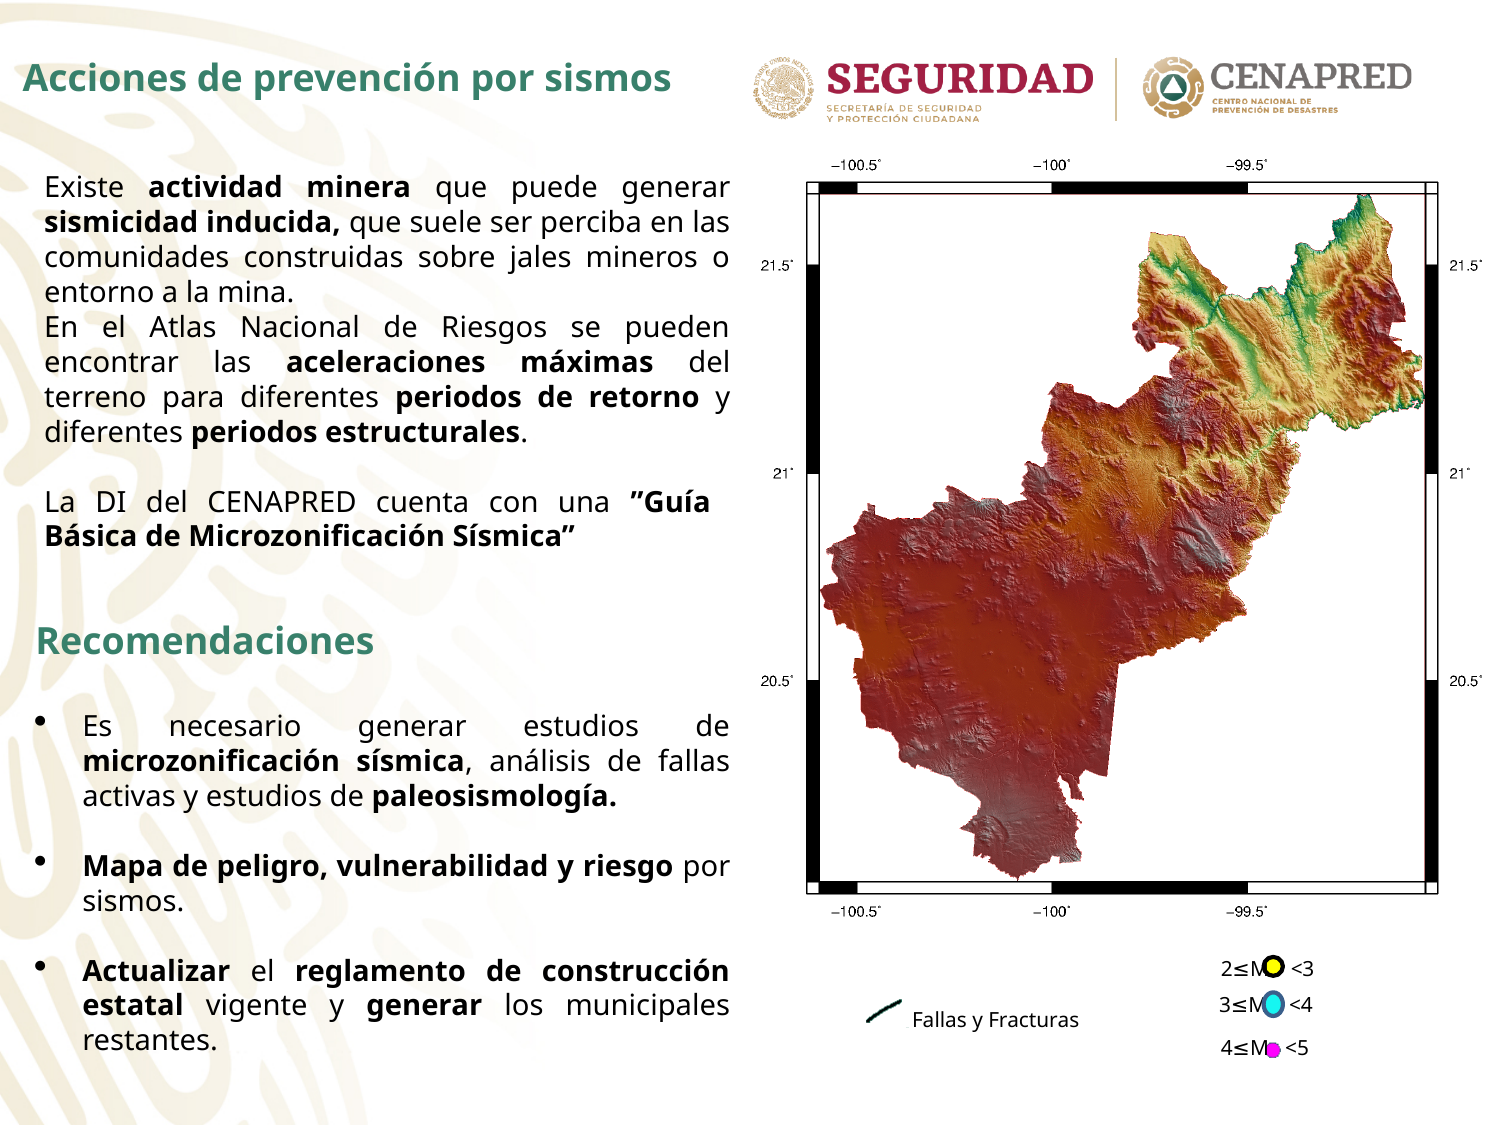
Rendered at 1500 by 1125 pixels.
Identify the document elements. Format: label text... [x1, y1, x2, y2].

text_box Existe actividad minera que puede generar sismicidad inducida, que suele ser perciba en las comunidades construidas sobre jales mineros o entorno a la mina. En el Atlas Nacional de Riesgos se pueden encontrar las aceleraciones máximas del terreno para diferentes periodos de retorno y diferentes periodos estructurales. La DI del CENAPRED cuenta con una ”Guía Básica de Microzonificación Sísmica” [29, 160, 746, 631]
picture [0, 0, 1483, 1125]
text_box Acciones de prevención por sismos [7, 46, 758, 107]
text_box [851, 948, 1500, 1083]
text_box Recomendaciones Es necesario generar estudios de microzonificación sísmica, análisis de fallas activas y estudios de paleosismología. Mapa de peligro, vulnerabilidad y riesgo por sismos. Actualizar el reglamento de construcción estatal vigente y generar los municipales restantes. [20, 609, 745, 1064]
picture [1139, 53, 1412, 122]
